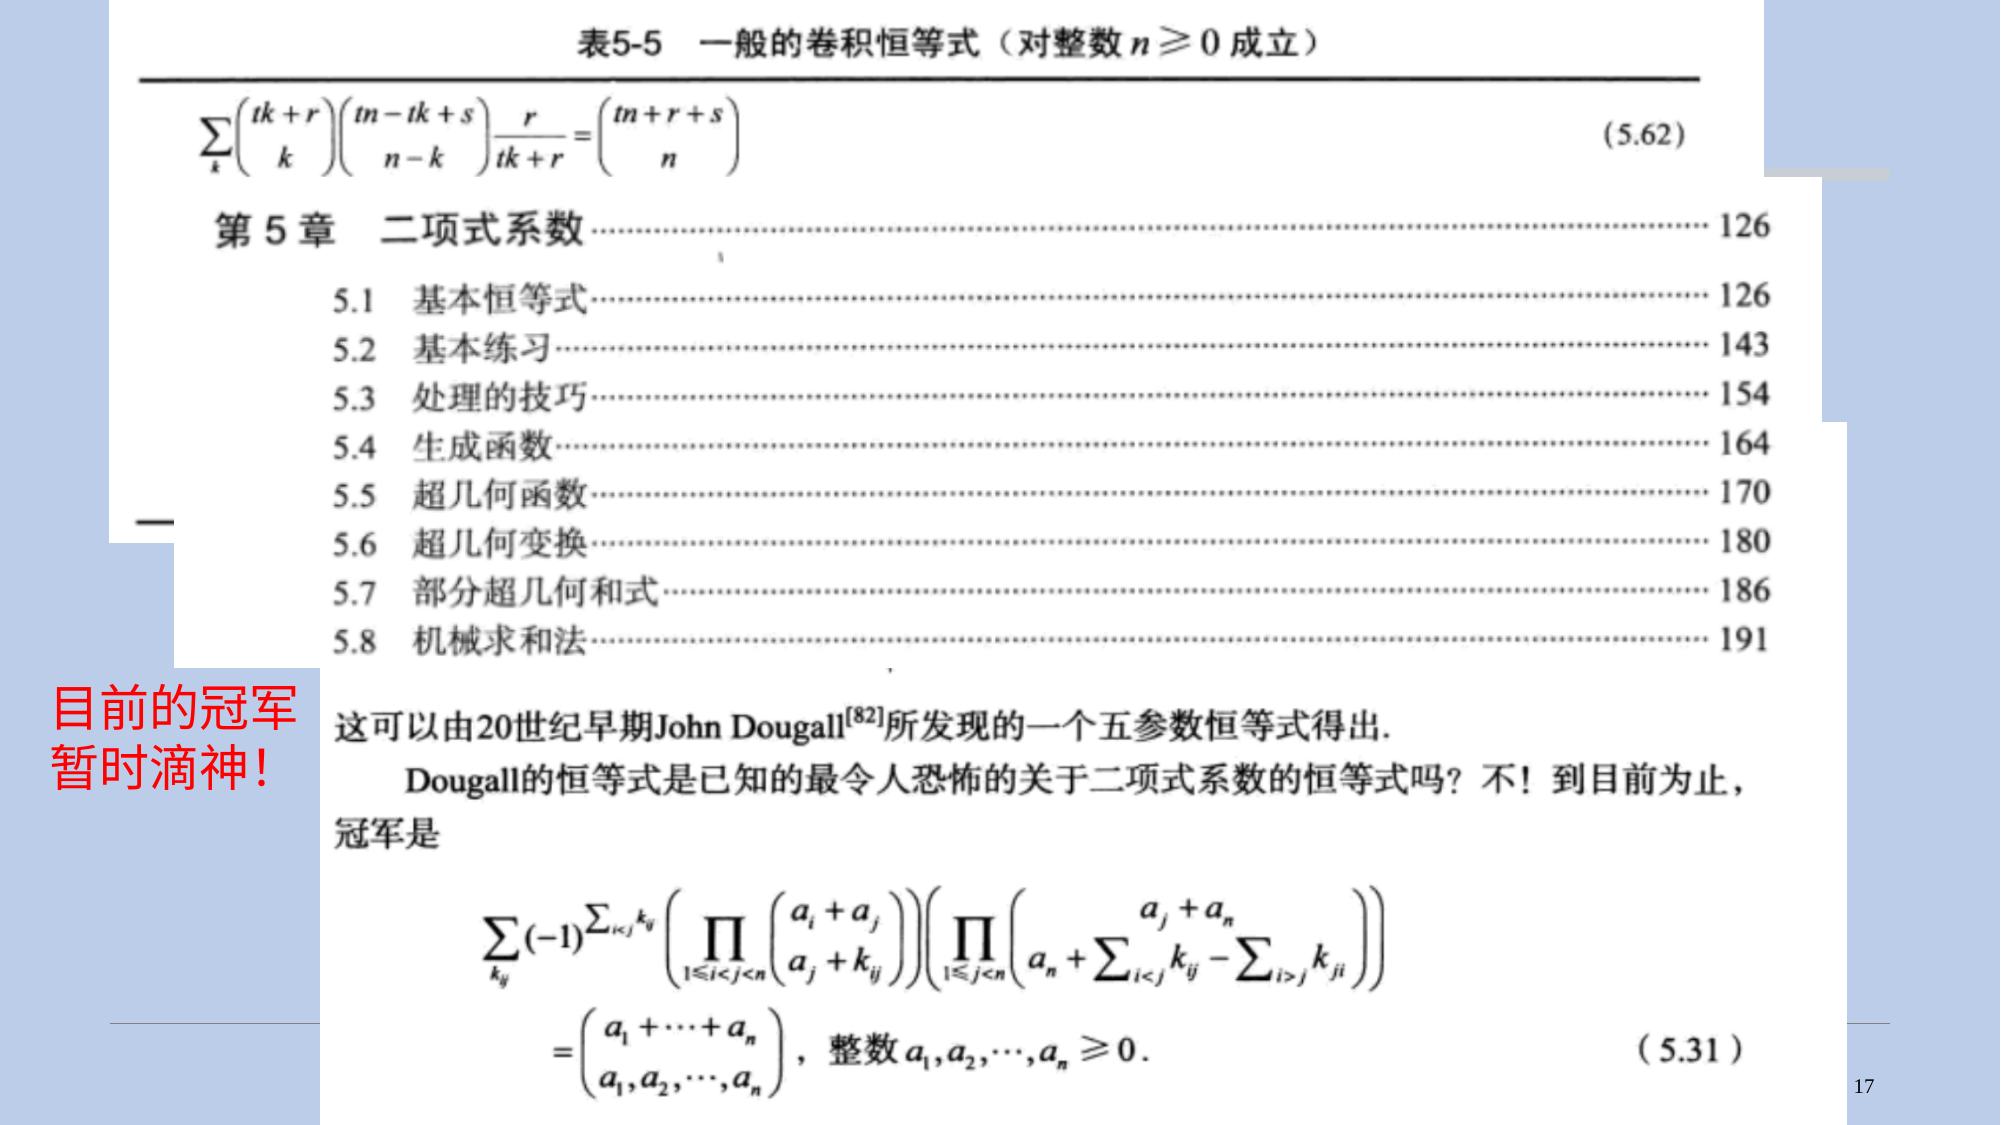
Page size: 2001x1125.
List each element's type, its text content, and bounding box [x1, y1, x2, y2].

picture [109, 0, 1847, 1125]
slide_number 17 [1847, 1068, 1890, 1103]
text_box 目前的冠军 暂时滴神！ [34, 669, 315, 805]
